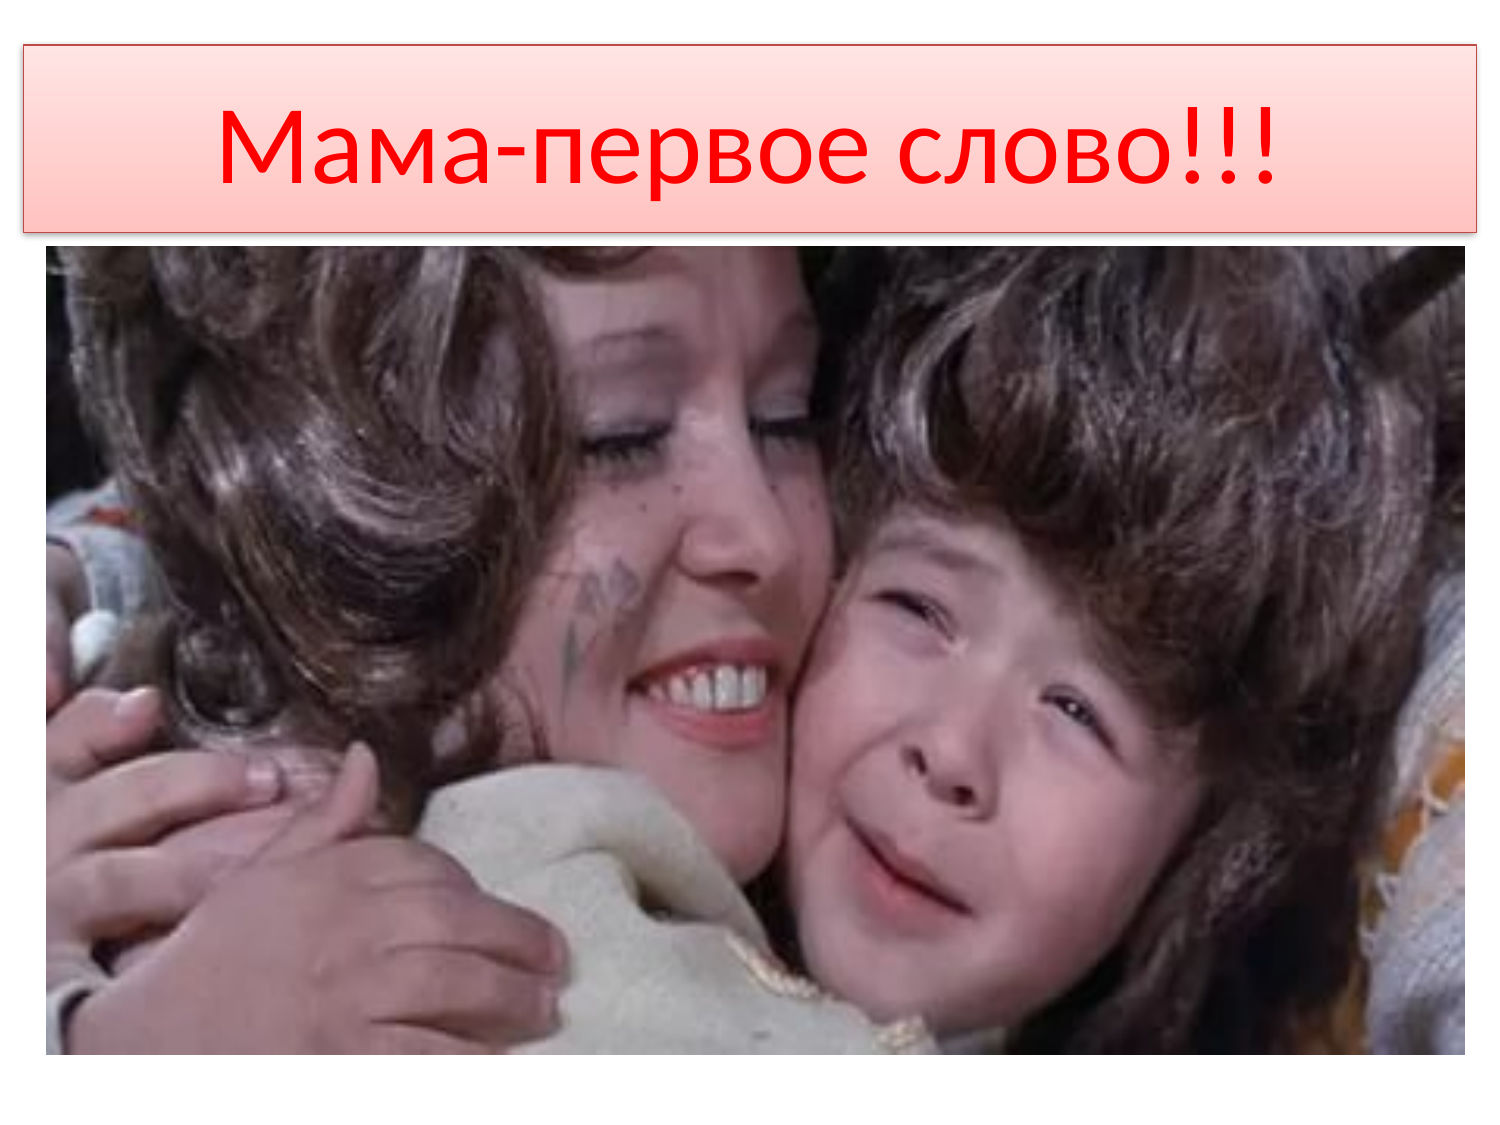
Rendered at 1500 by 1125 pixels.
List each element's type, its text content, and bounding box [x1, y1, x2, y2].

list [46, 245, 1466, 1055]
title Мама-первое слово!!! [23, 44, 1477, 233]
